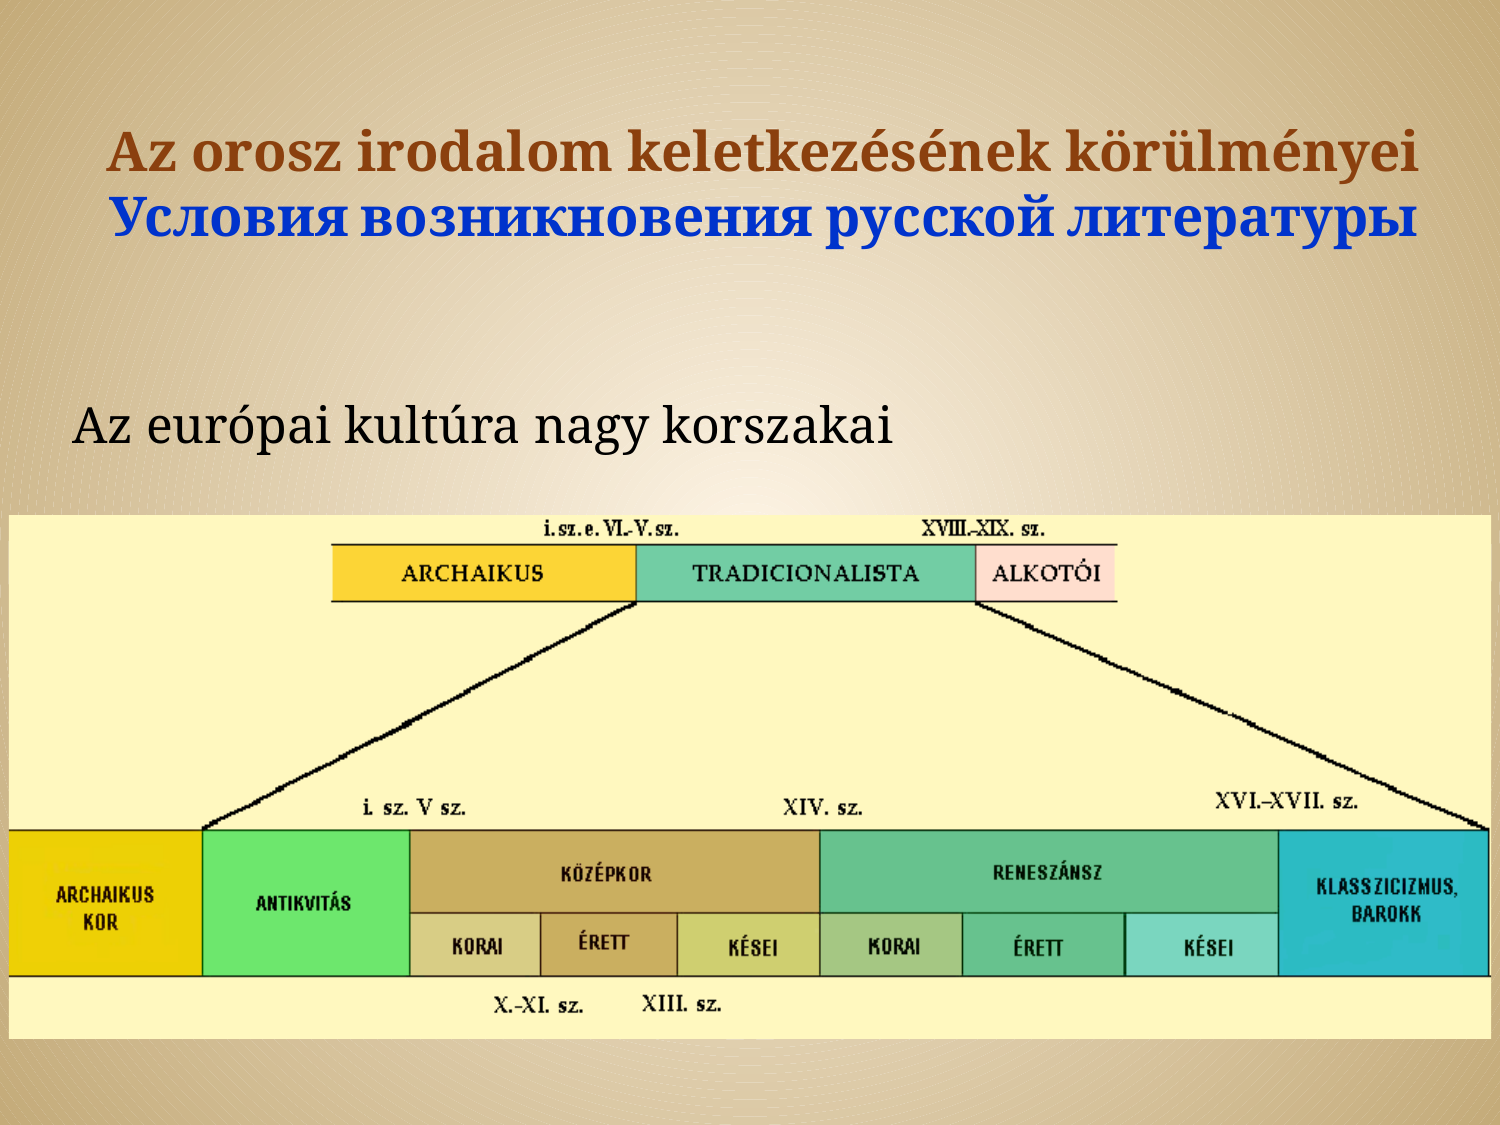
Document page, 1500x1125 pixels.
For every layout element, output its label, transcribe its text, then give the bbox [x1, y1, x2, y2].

picture [8, 515, 1492, 1039]
title Az orosz irodalom keletkezésének körülményei Условия возникновения русской литературы [88, 101, 1439, 256]
list Az európai kultúra nagy korszakai [64, 302, 1459, 511]
